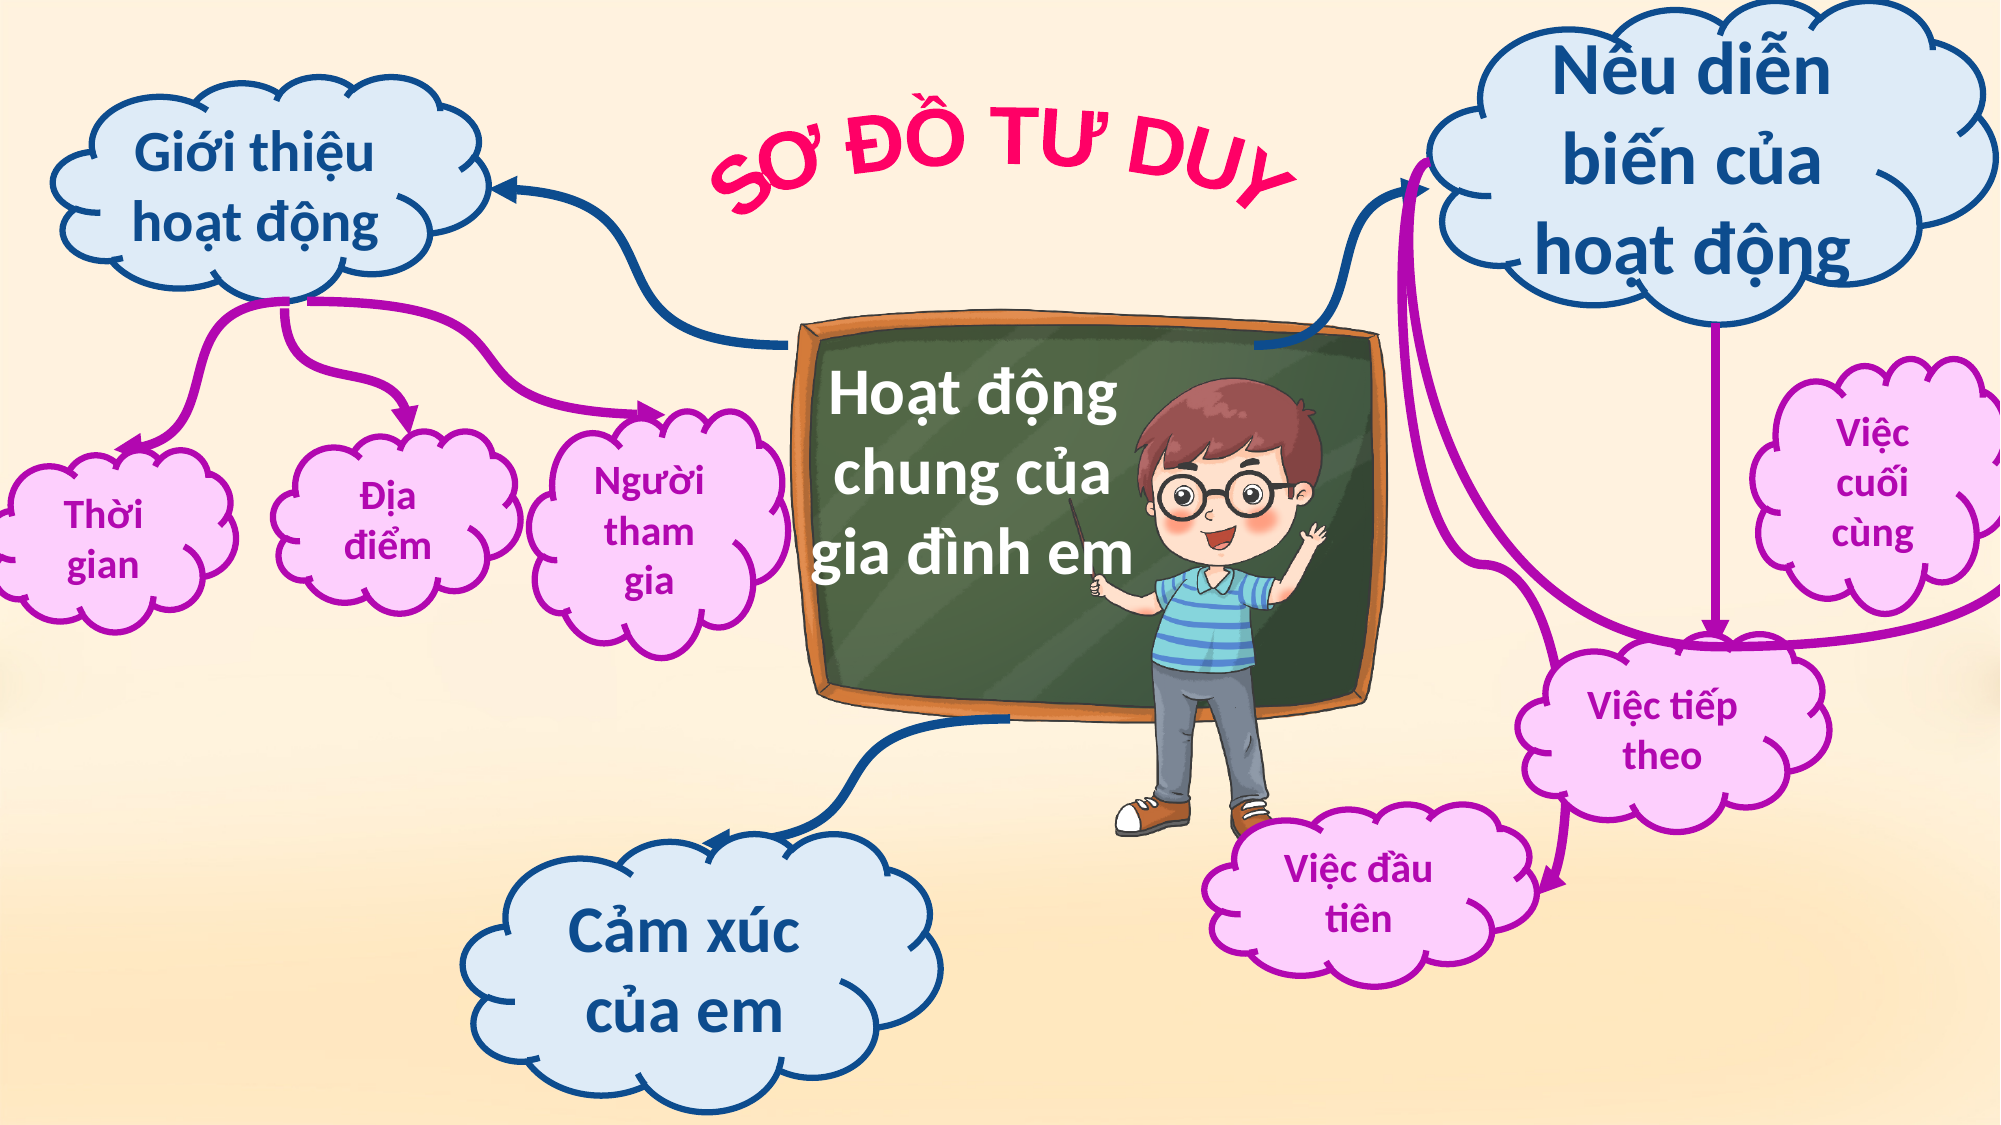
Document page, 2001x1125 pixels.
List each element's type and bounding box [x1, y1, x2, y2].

picture [0, 0, 2000, 1125]
text_box [1254, 188, 1430, 346]
text_box [113, 301, 290, 450]
text_box [701, 718, 1011, 844]
text_box [1296, 397, 1788, 740]
text_box [1772, 263, 1823, 433]
text_box [775, 248, 1425, 864]
text_box [306, 301, 666, 415]
text_box [488, 188, 789, 346]
text_box [283, 309, 411, 435]
